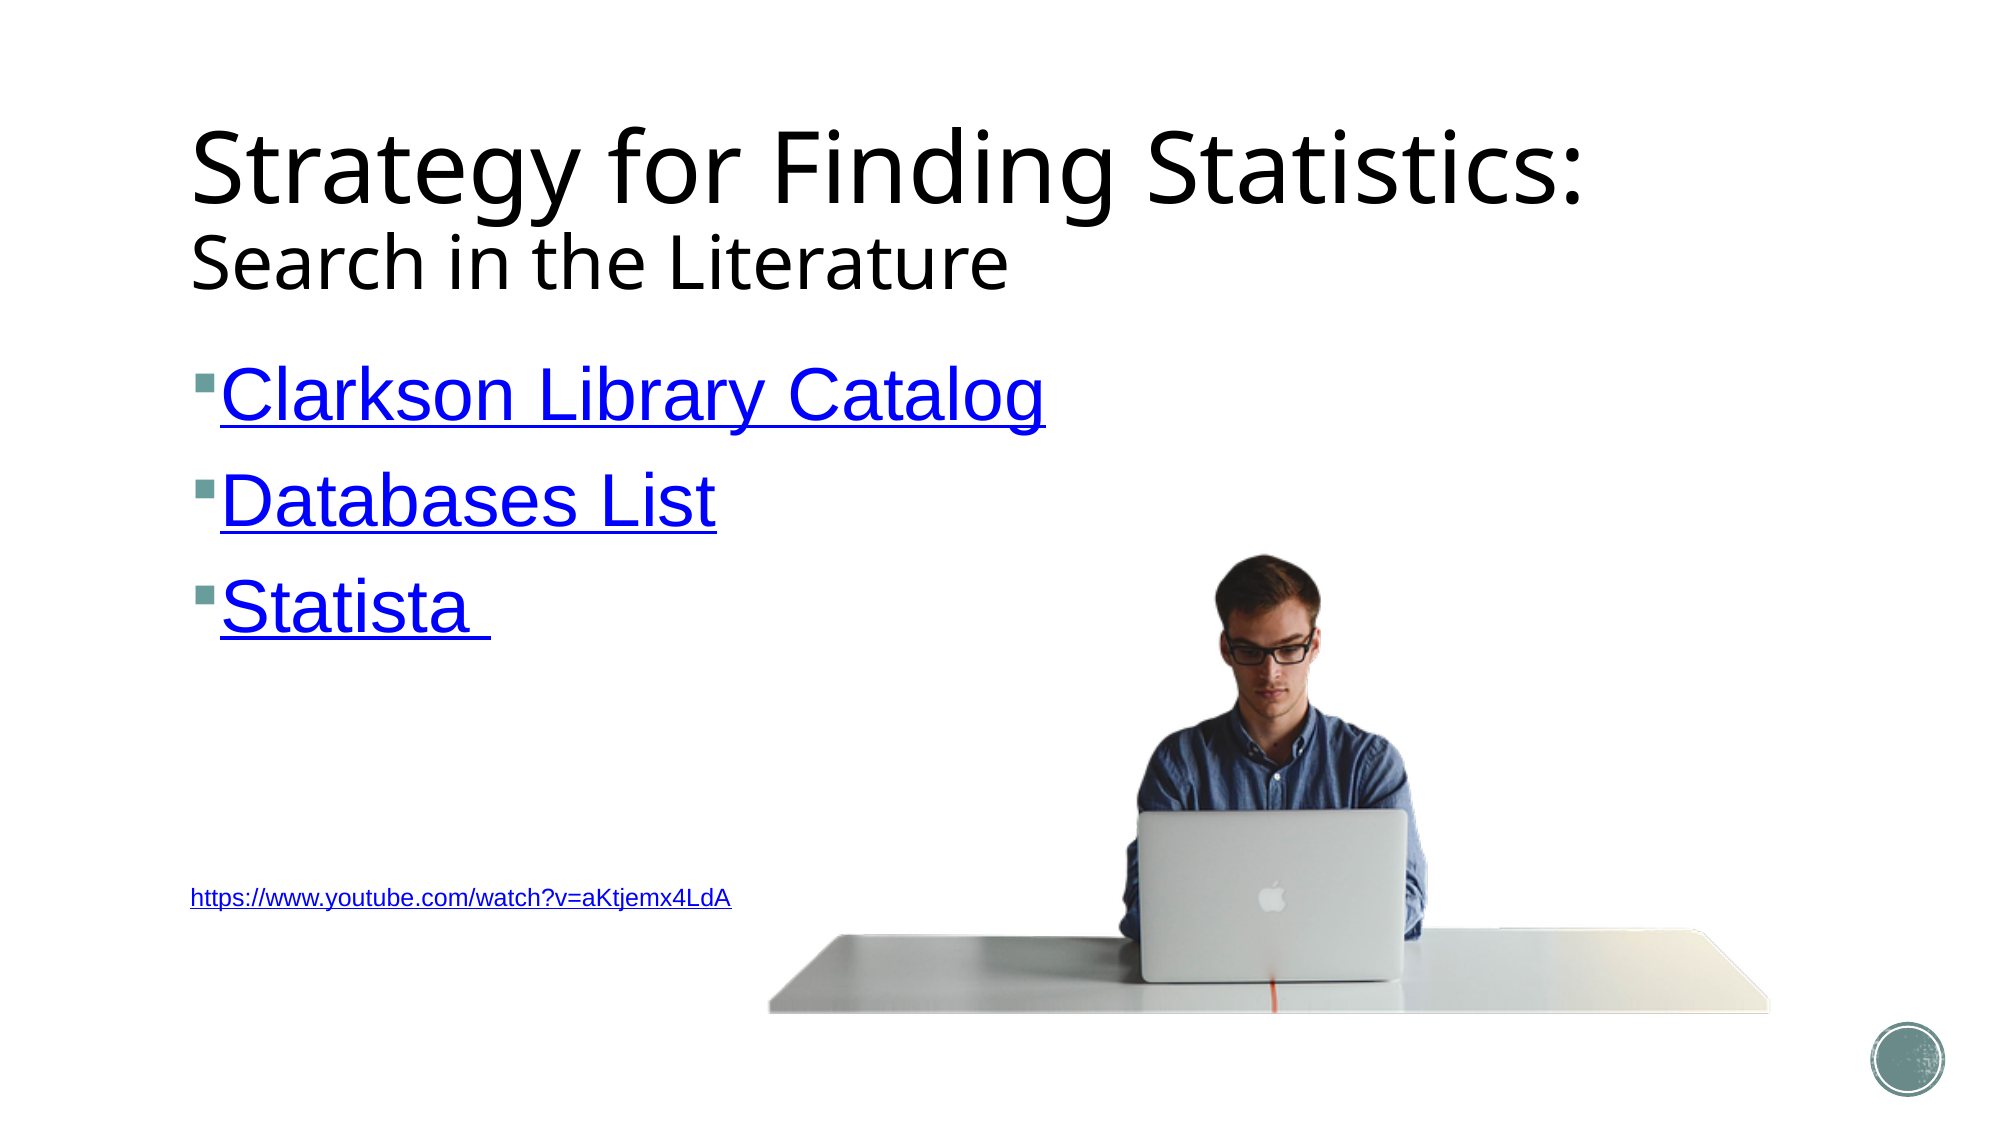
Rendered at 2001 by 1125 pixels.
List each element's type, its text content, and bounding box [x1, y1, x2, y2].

title Strategy for Finding Statistics: Search in the Literature [175, 79, 1826, 344]
list Clarkson Library Catalog Databases List Statista https://www.youtube.com/watch?v=aKtjemx4LdA [175, 348, 1826, 1013]
picture [712, 505, 1826, 1062]
